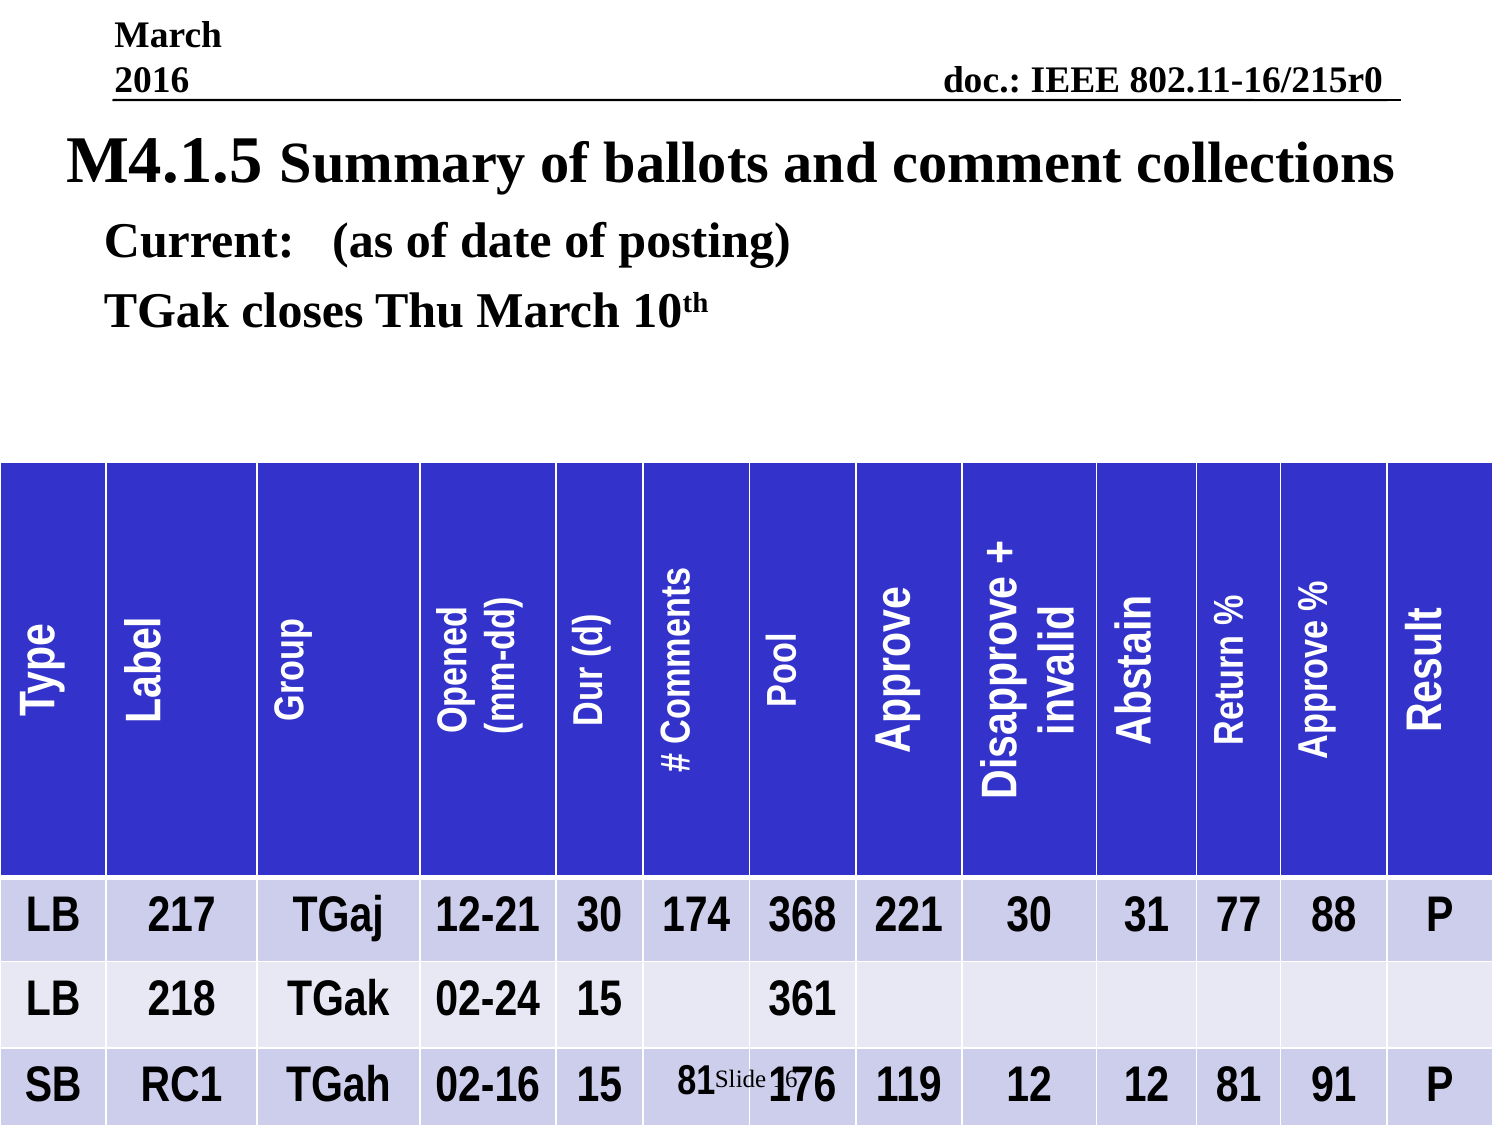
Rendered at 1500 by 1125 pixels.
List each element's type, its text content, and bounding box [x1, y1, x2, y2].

table_cell 217 [107, 880, 256, 961]
table_cell [1281, 962, 1386, 1047]
table_header Return % [1197, 463, 1280, 875]
table_header # Comments [644, 463, 749, 875]
table_header Disapprove + invalid [963, 463, 1096, 875]
table_cell 218 [107, 962, 256, 1047]
table_cell TGaj [258, 880, 419, 961]
table_cell 02-24 [421, 962, 555, 1047]
table_header Opened (mm-dd) [421, 463, 555, 875]
table_cell 368 [750, 880, 855, 961]
table_cell LB [1, 880, 105, 961]
table_cell [644, 962, 749, 1047]
table_cell 91 [1281, 1049, 1386, 1125]
slide_number Slide 16 [712, 1061, 800, 1093]
table_header Approve [857, 463, 961, 875]
table_cell SB [1, 1049, 105, 1125]
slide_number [114, 54, 272, 101]
table_cell 30 [557, 880, 642, 961]
table_header Pool [750, 463, 855, 875]
table_cell 12 [1097, 1049, 1196, 1125]
table_cell 221 [857, 880, 961, 961]
table_header Label [107, 463, 256, 875]
table_cell TGak [258, 962, 419, 1047]
table_cell 15 [557, 962, 642, 1047]
table_cell 30 [963, 880, 1096, 961]
table_cell 81 [644, 1049, 749, 1125]
table_cell LB [1, 962, 105, 1047]
table_header Group [258, 463, 419, 875]
table_cell 174 [644, 880, 749, 961]
table_cell 88 [1281, 880, 1386, 961]
table_cell 12 [963, 1049, 1096, 1125]
table_cell 119 [857, 1049, 961, 1125]
table_header Approve % [1281, 463, 1386, 875]
table_cell RC1 [107, 1049, 256, 1125]
table_header Result [1388, 463, 1492, 875]
table_cell [1097, 962, 1196, 1047]
table_header Type [1, 463, 105, 875]
title M4.1.5 Summary of ballots and comment collections [0, 112, 1463, 200]
table_header Abstain [1097, 463, 1196, 875]
table_cell TGah [258, 1049, 419, 1125]
table_cell 15 [557, 1049, 642, 1125]
table_cell P [1388, 1049, 1492, 1125]
table_cell 77 [1197, 880, 1280, 961]
table_cell 12-21 [421, 880, 555, 961]
table_cell [1197, 962, 1280, 1047]
table_header Dur (d) [557, 463, 642, 875]
table_cell 02-16 [421, 1049, 555, 1125]
table_cell 31 [1097, 880, 1196, 961]
table_cell [857, 962, 961, 1047]
table_cell P [1388, 880, 1492, 961]
table_cell [963, 962, 1096, 1047]
table_cell 176 [750, 1049, 855, 1125]
table_cell 81 [1197, 1049, 1280, 1125]
table_cell [1388, 962, 1492, 1047]
table_cell 361 [750, 962, 855, 1047]
list Current: (as of date of posting) TGak closes Thu March 10th [88, 200, 1364, 413]
